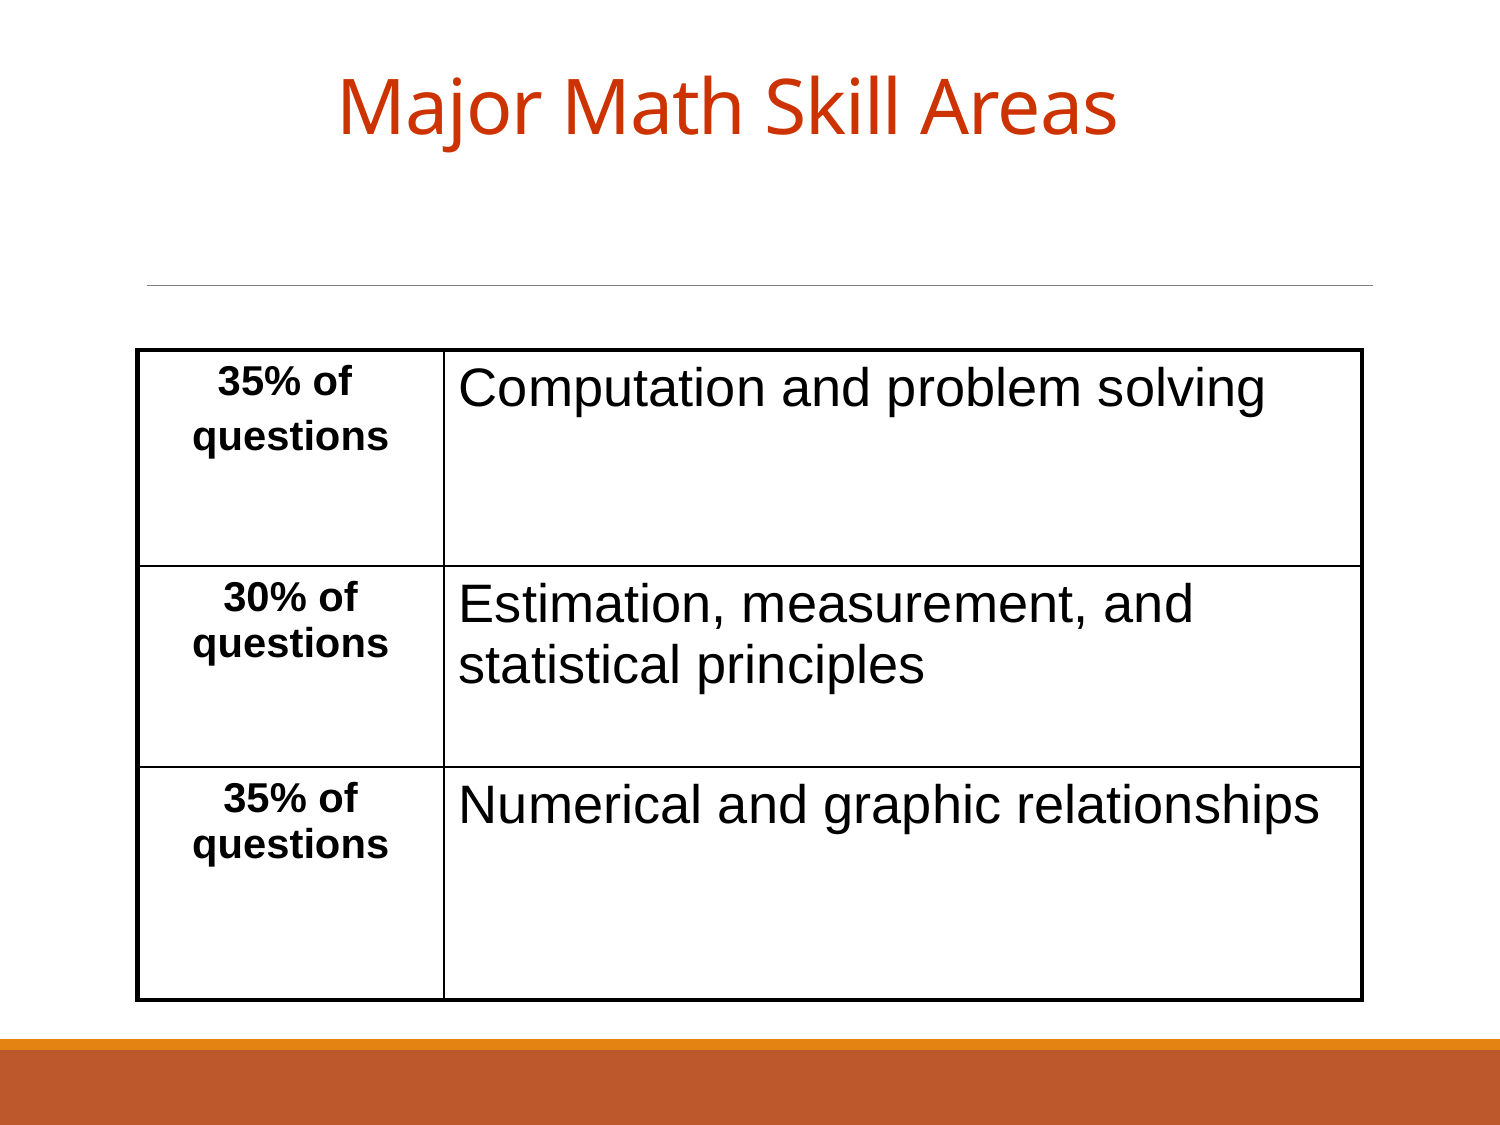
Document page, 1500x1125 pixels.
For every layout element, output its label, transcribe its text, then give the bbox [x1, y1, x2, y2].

table_cell Estimation, measurement, and statistical principles [445, 567, 1360, 766]
table_cell Numerical and graphic relationships [445, 768, 1360, 998]
title Major Math Skill Areas [99, 62, 1375, 250]
table_cell 30% of questions [140, 567, 443, 766]
table_header 35% of questions [140, 352, 443, 565]
table_cell 35% of questions [140, 768, 443, 998]
table_header Computation and problem solving [445, 352, 1360, 565]
